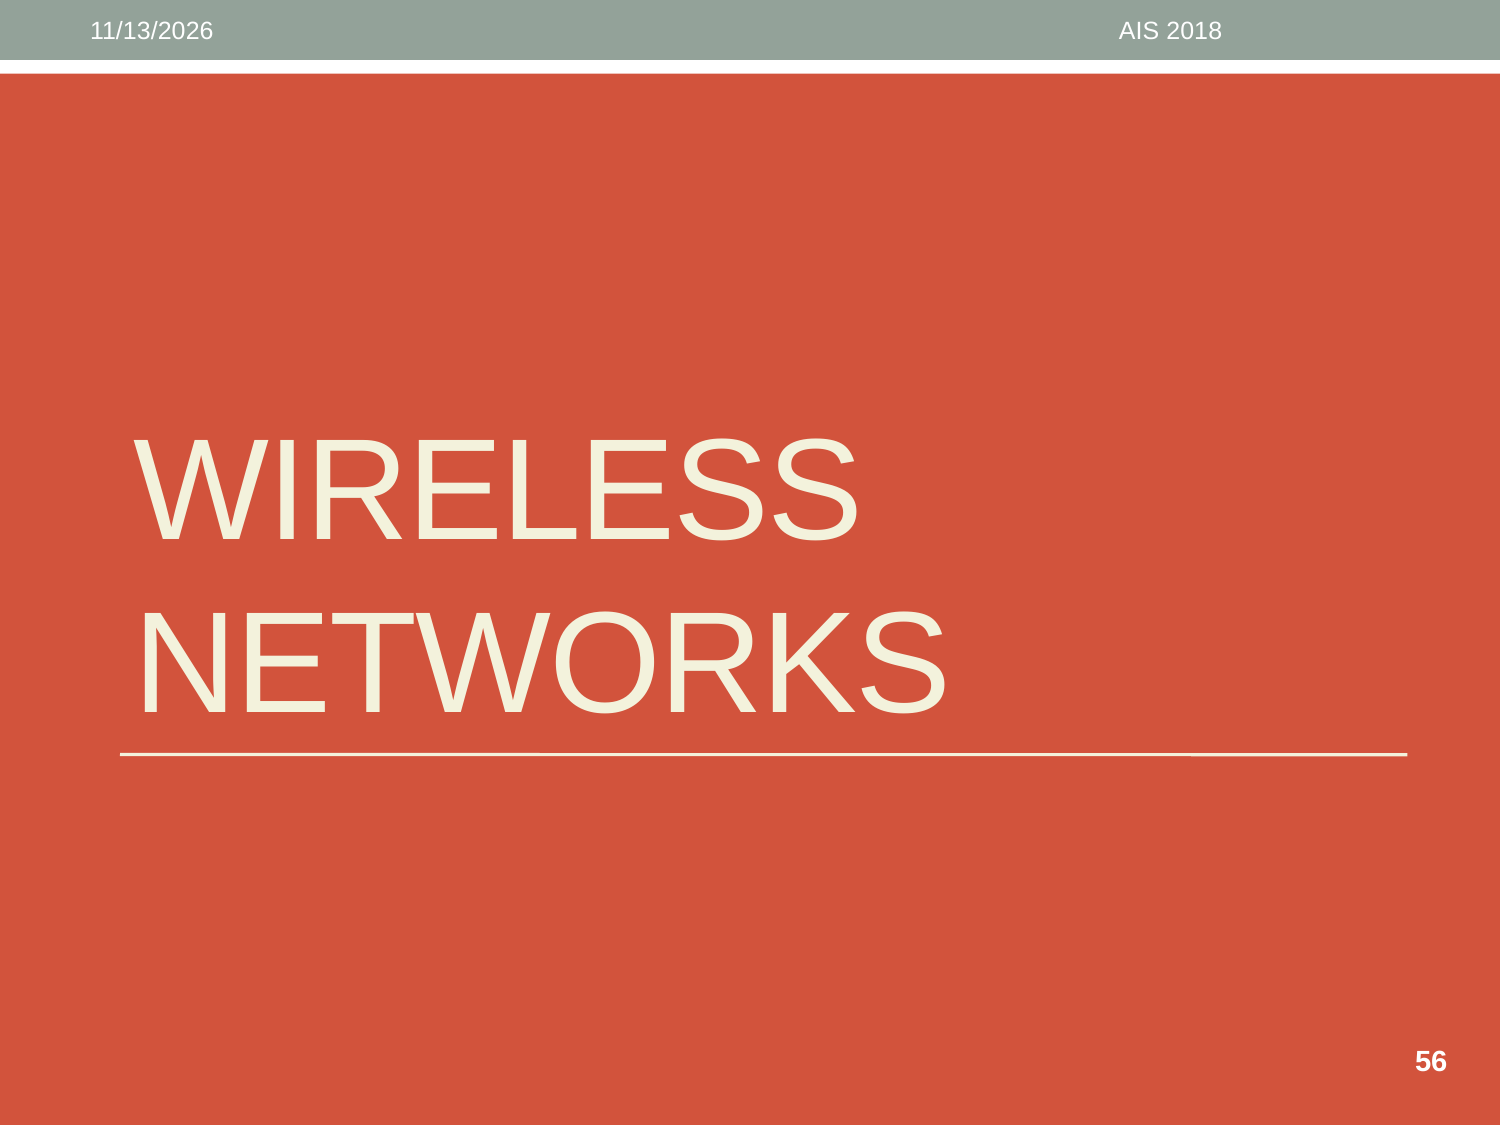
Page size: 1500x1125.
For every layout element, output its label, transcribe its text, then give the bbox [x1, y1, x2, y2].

slide_number 56 [1400, 1029, 1500, 1090]
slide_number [75, 3, 550, 57]
footer AIS 2018 [562, 3, 1238, 57]
title Wireless networks [118, 387, 1394, 749]
